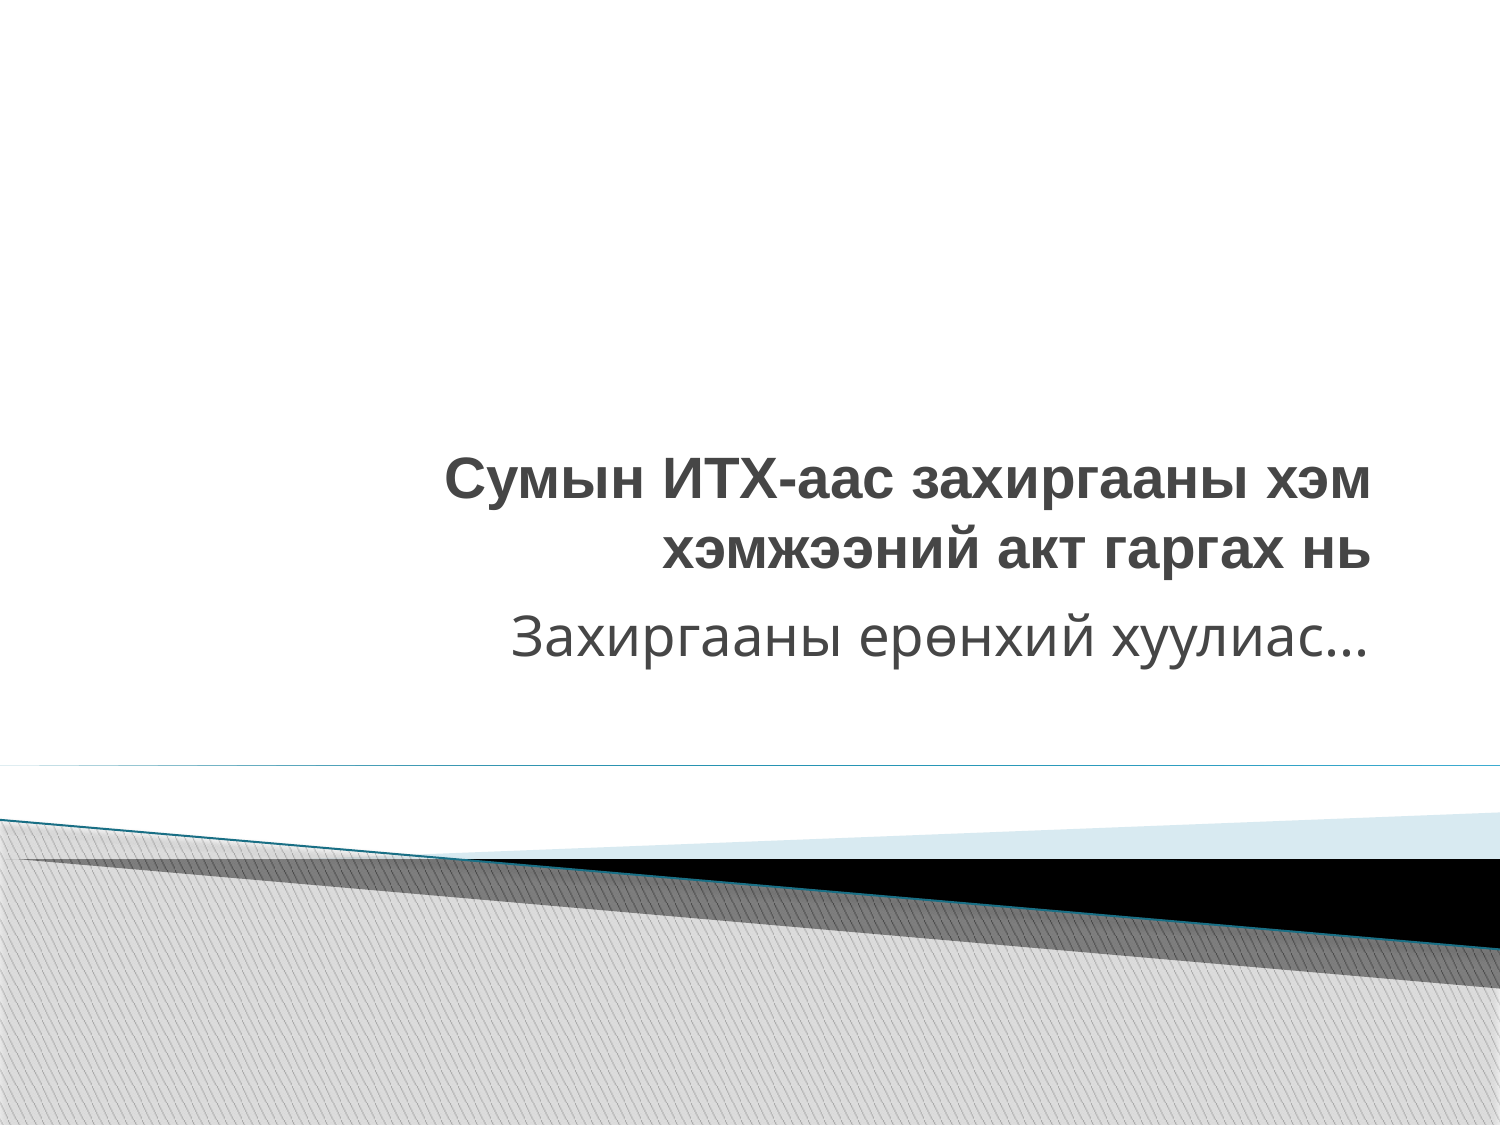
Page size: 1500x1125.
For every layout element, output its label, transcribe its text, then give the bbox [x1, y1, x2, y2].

picture [5, 859, 1500, 989]
title Сумын ИТХ-аас захиргааны хэм хэмжээний акт гаргах нь [112, 287, 1388, 588]
subtitle Захиргааны ерөнхий хуулиас... [112, 592, 1388, 790]
